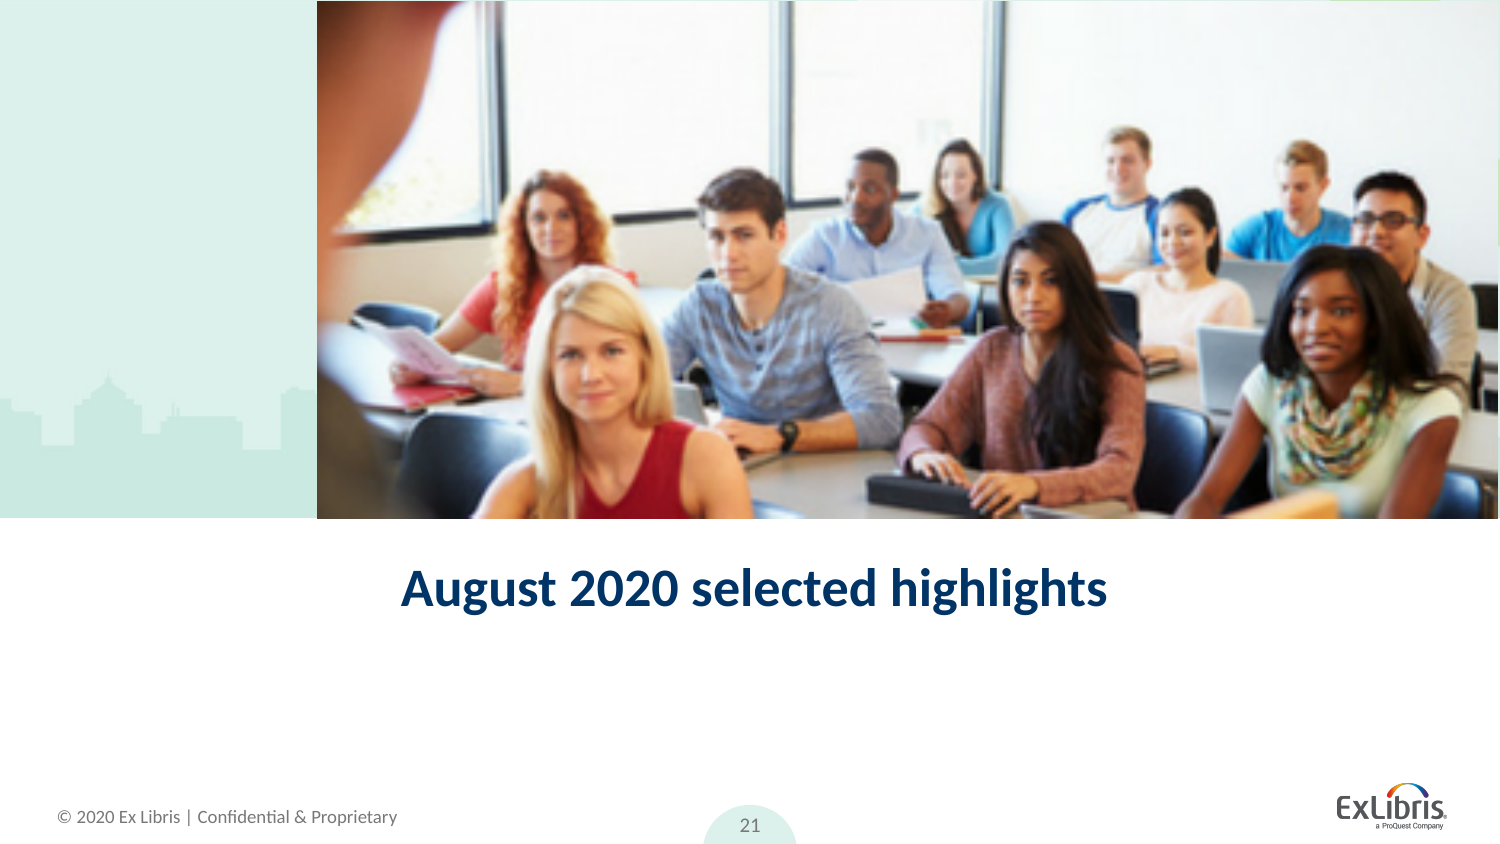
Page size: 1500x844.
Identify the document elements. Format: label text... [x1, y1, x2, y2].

slide_number 21 [705, 793, 795, 844]
picture [0, 0, 1500, 519]
title August 2020 selected highlights [121, 544, 1388, 749]
picture [1337, 783, 1447, 830]
